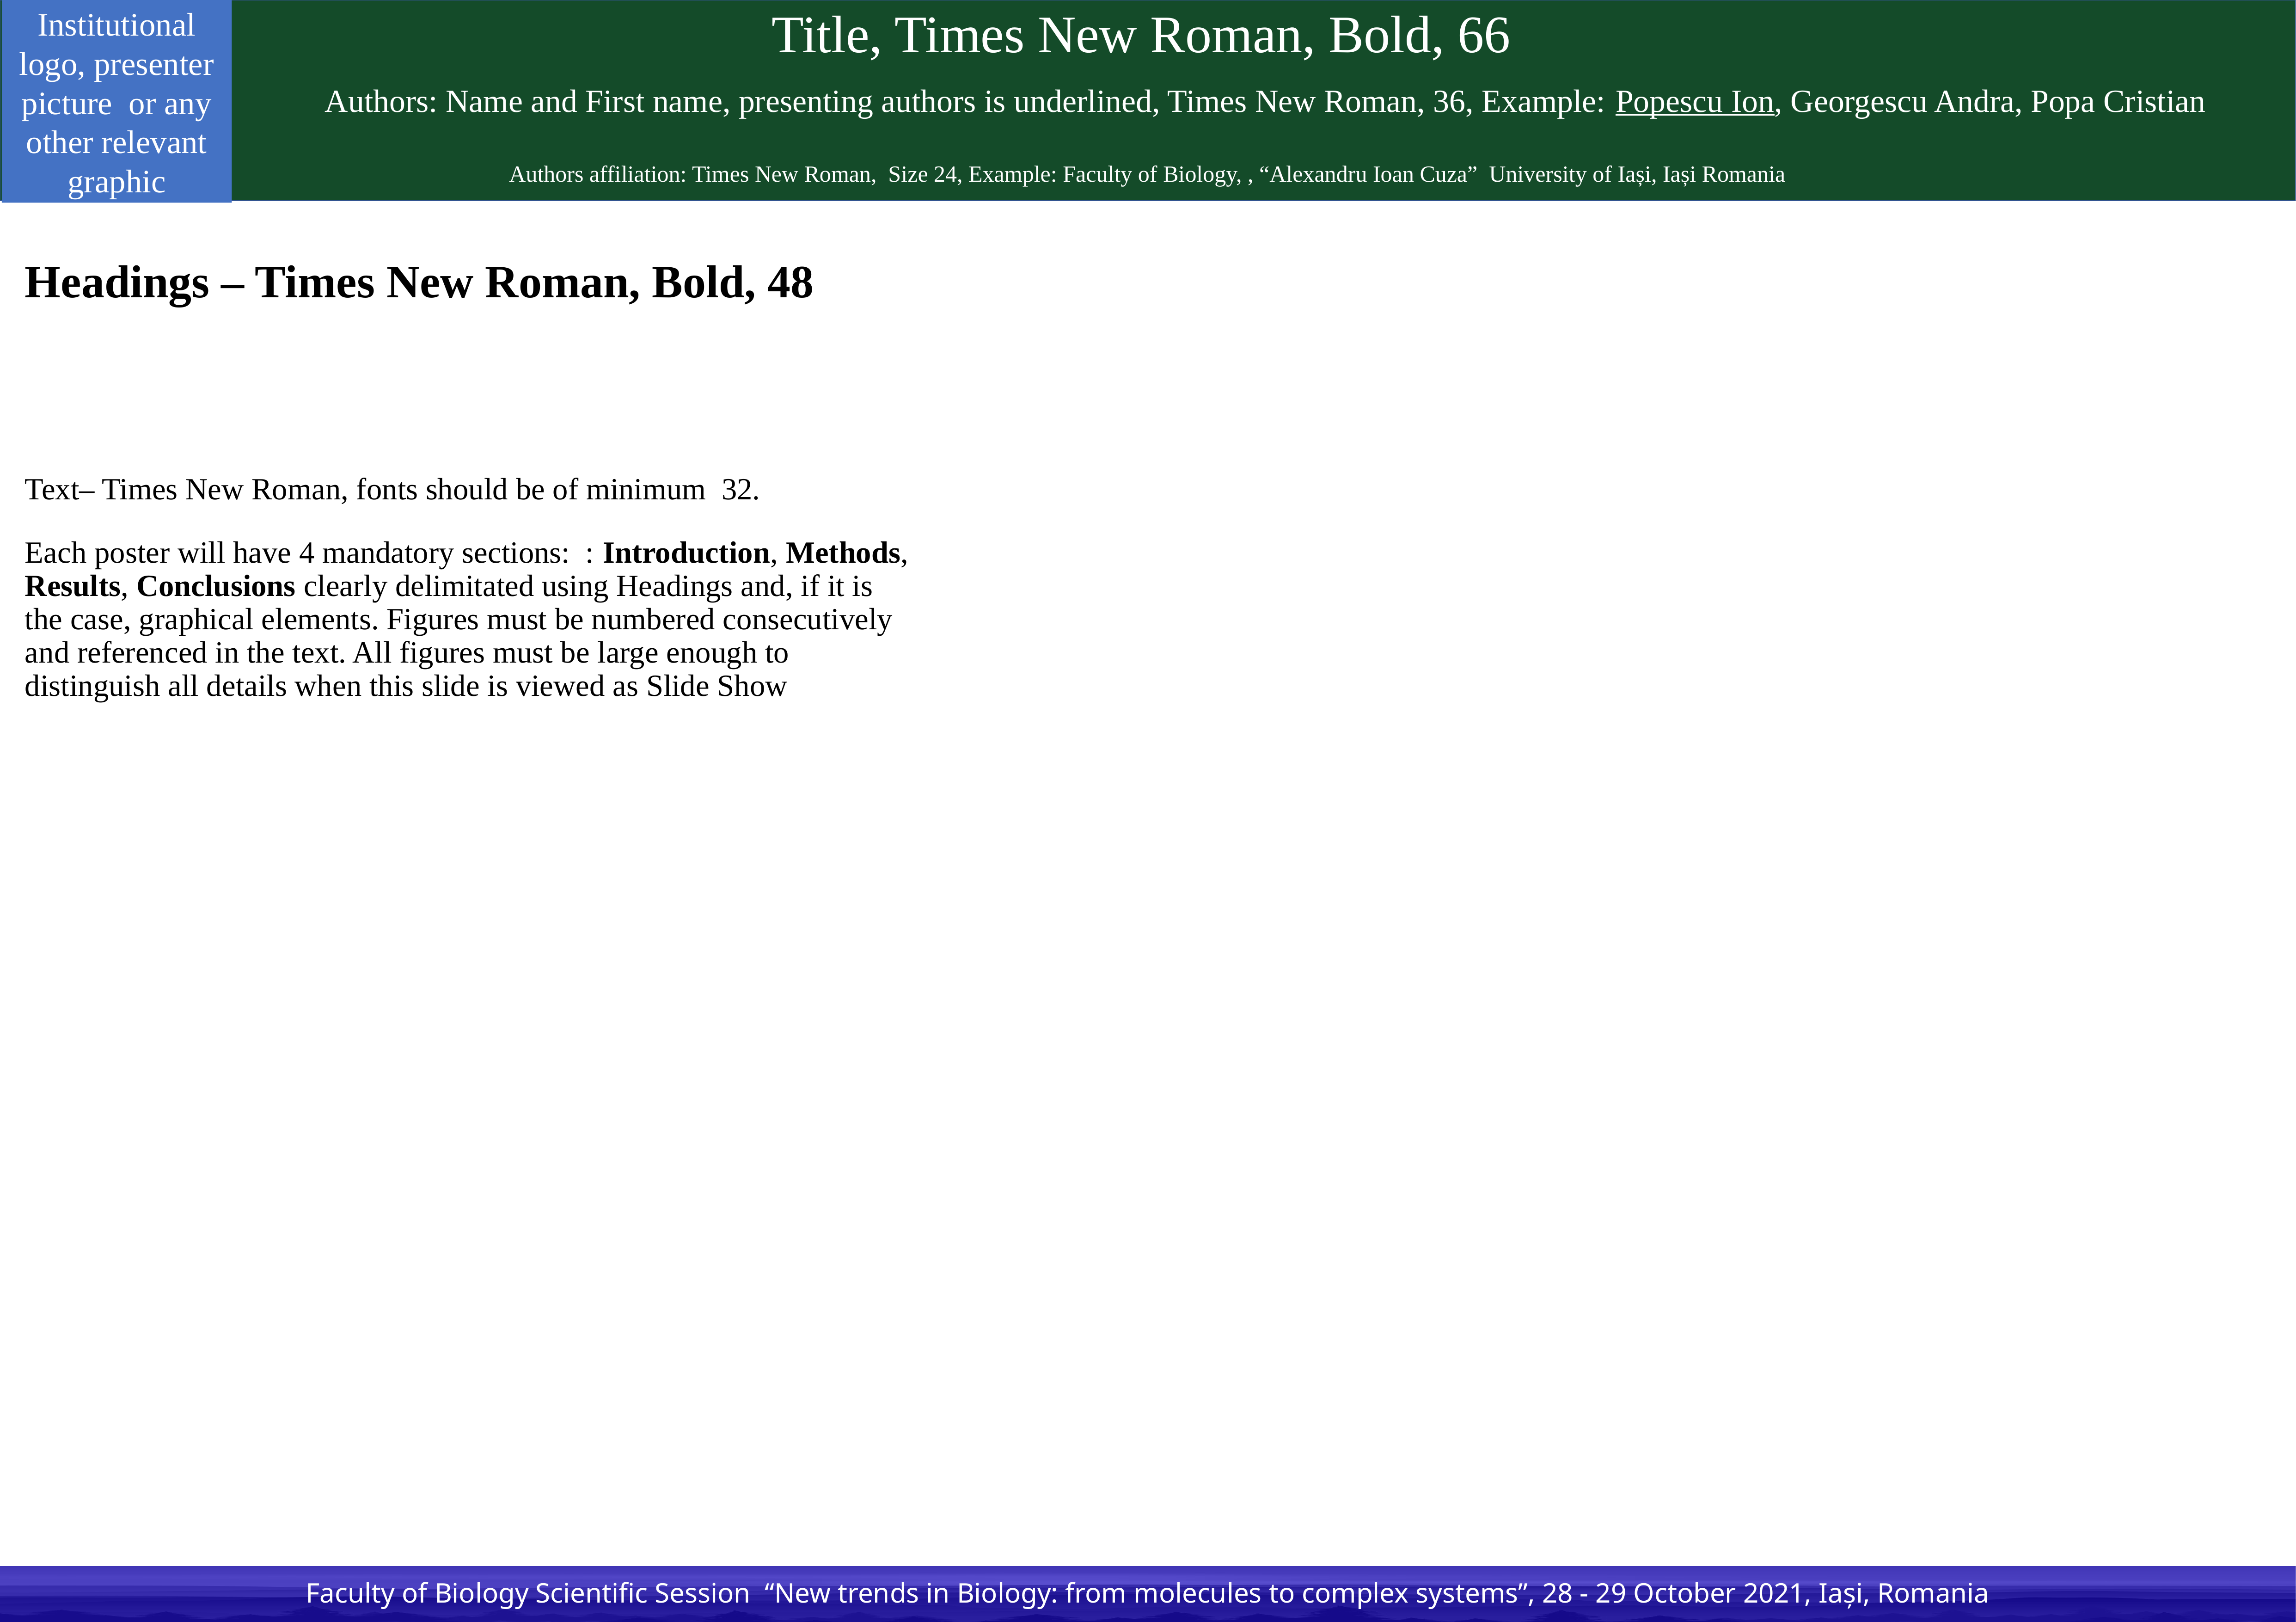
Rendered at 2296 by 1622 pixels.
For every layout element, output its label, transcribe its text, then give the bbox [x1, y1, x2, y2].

text_box Institutional logo, presenter picture or any other relevant graphic [1, 190, 232, 203]
text_box Text– Times New Roman, fonts should be of minimum 32. Each poster will have 4 mandatory sections: : Introduction, Methods, Results, Conclusions clearly delimitated using Headings and, if it is the case, graphical elements. Figures must be numbered consecutively and referenced in the text. All figures must be large enough to distinguish all details when this slide is viewed as Slide Show [18, 469, 916, 727]
subtitle Headings – Times New Roman, Bold, 48 [18, 254, 1740, 322]
picture [0, 1566, 2296, 1622]
text_box Authors: Name and First name, presenting authors is underlined, Times New Roman, 36, Example: Popescu Ion, Georgescu Andra, Popa Cristian [235, 80, 2296, 123]
title Title, Times New Roman, Bold, 66 [232, 3, 2296, 68]
text_box Authors affiliation: Times New Roman, Size 24, Example: Faculty of Biology, , “Alexandru Ioan Cuza” University of Iași, Iași Romania [0, 140, 2296, 190]
text_box Institutional logo, presenter picture or any other relevant graphic [1, 0, 232, 140]
